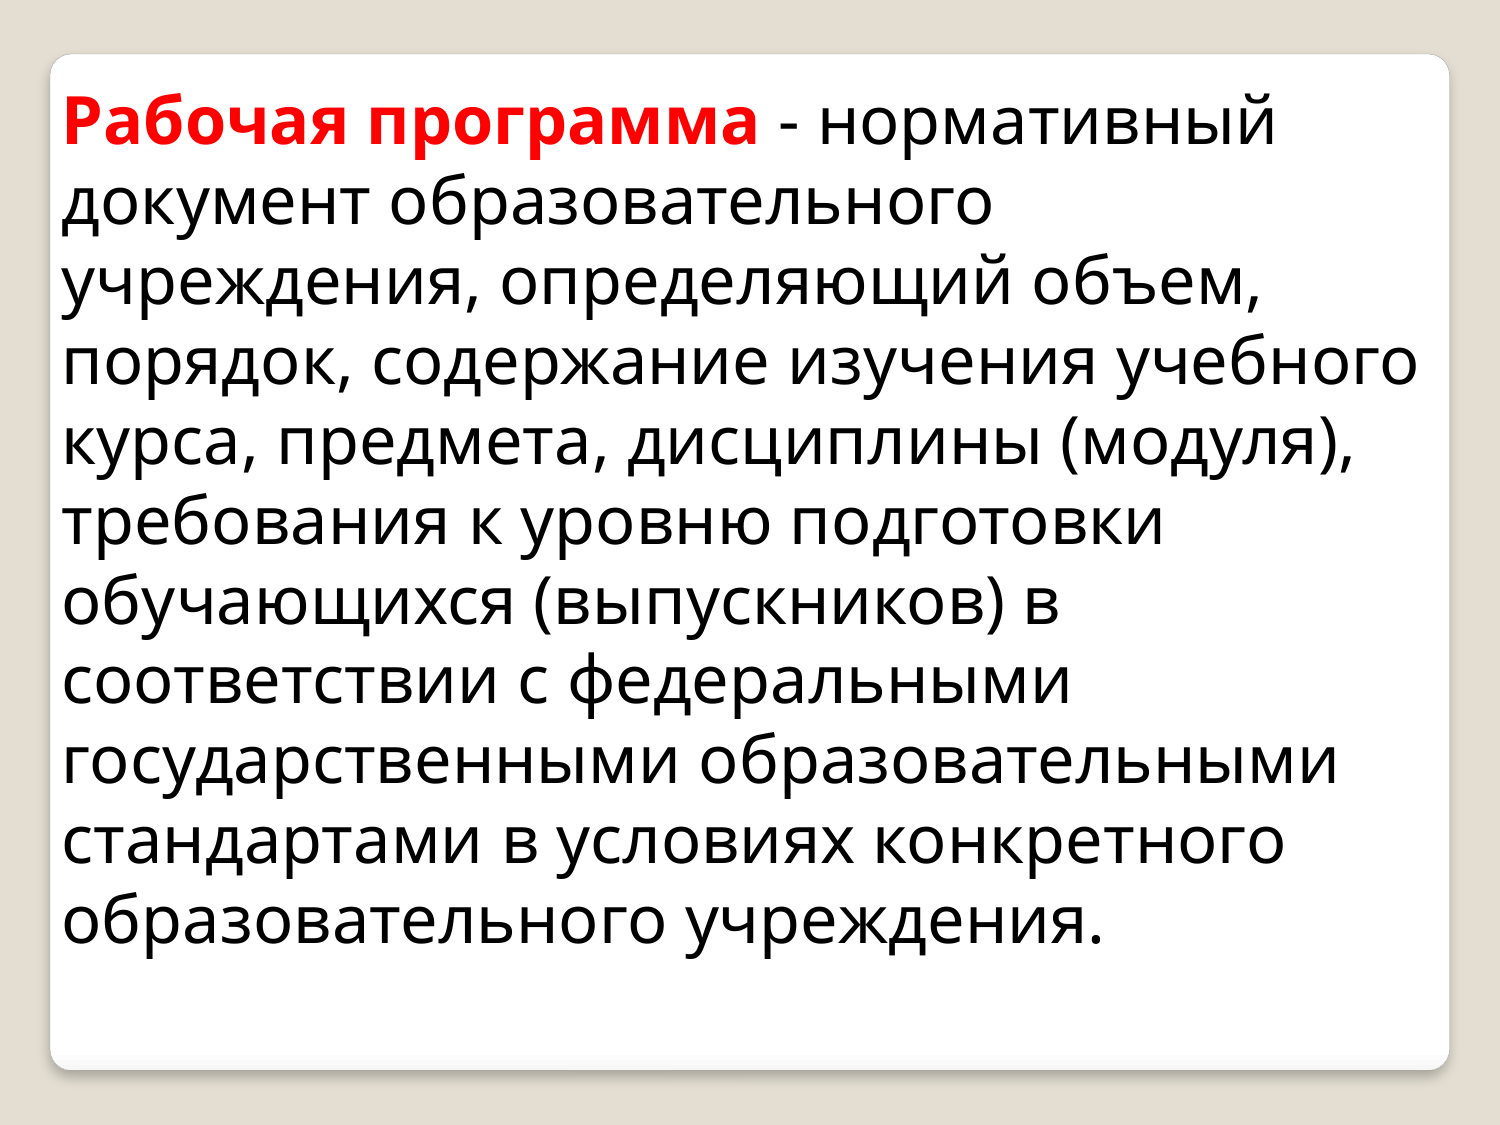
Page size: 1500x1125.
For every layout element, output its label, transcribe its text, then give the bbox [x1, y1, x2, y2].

text_box Рабочая программа - нормативный документ образовательного учреждения, определяющий объем, порядок, содержание изучения учебного курса, предмета, дисциплины (модуля), требования к уровню подготовки обучающихся (выпускников) в соответствии с федеральными государственными образовательными стандартами в условиях конкретного образовательного учреждения. [46, 70, 1442, 965]
